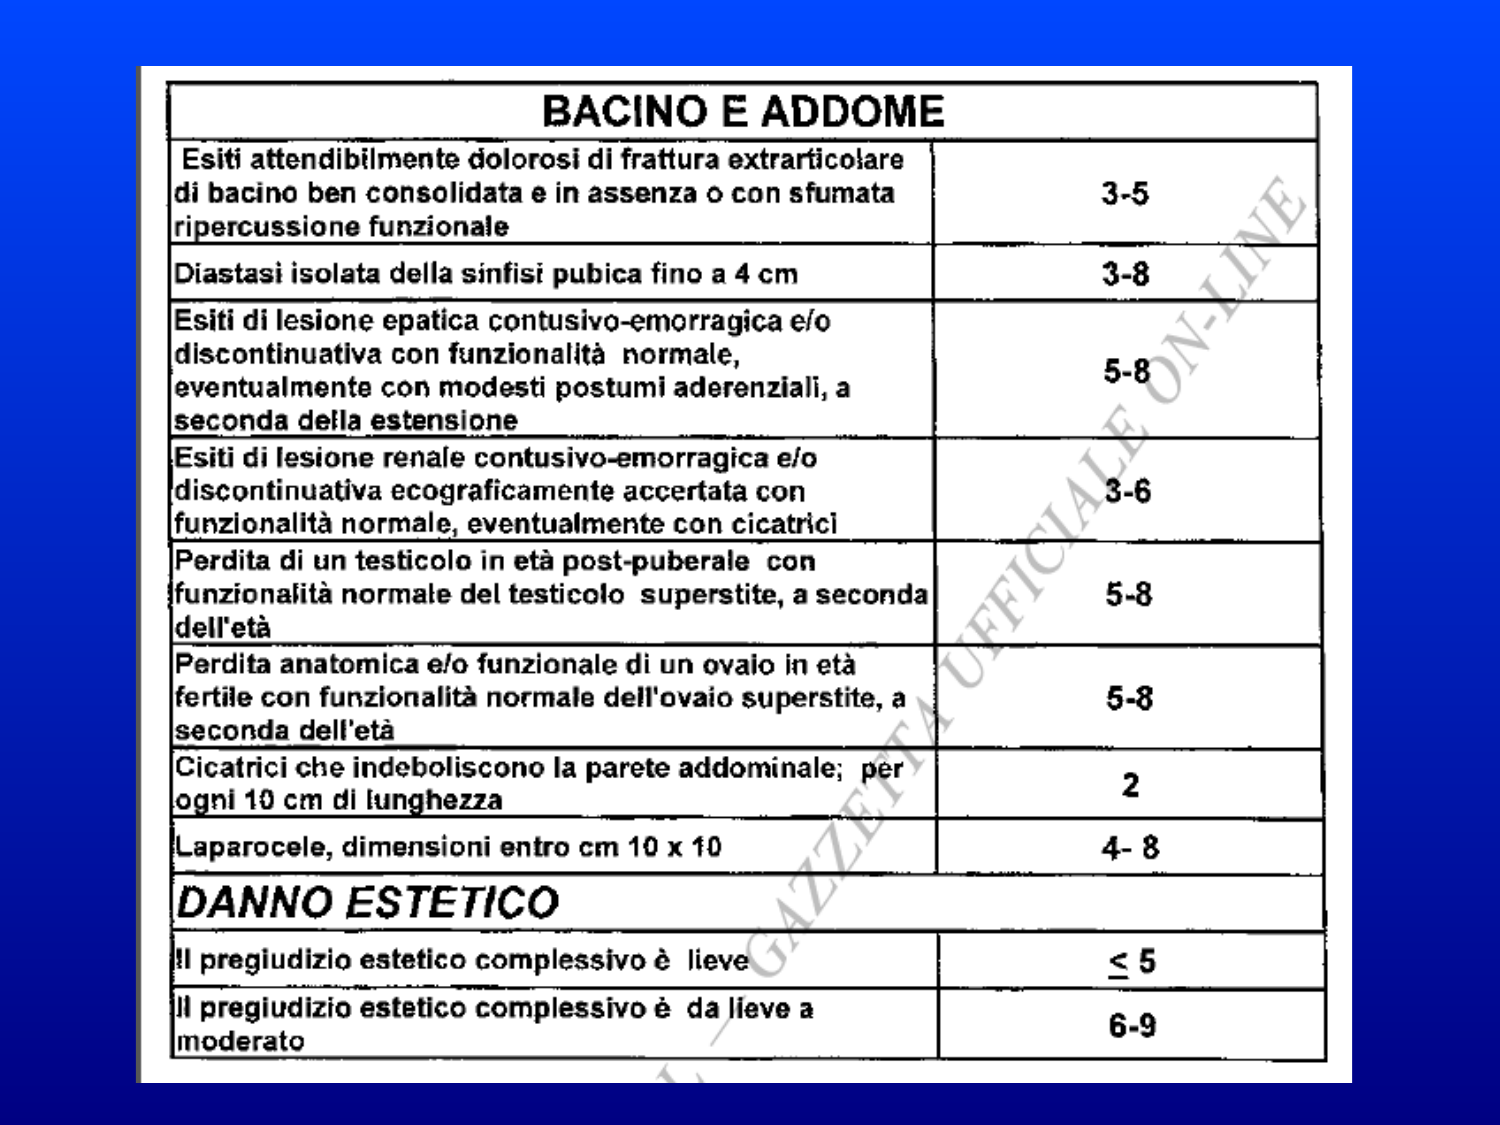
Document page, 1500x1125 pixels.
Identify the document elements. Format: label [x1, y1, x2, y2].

picture [135, 66, 1353, 1083]
